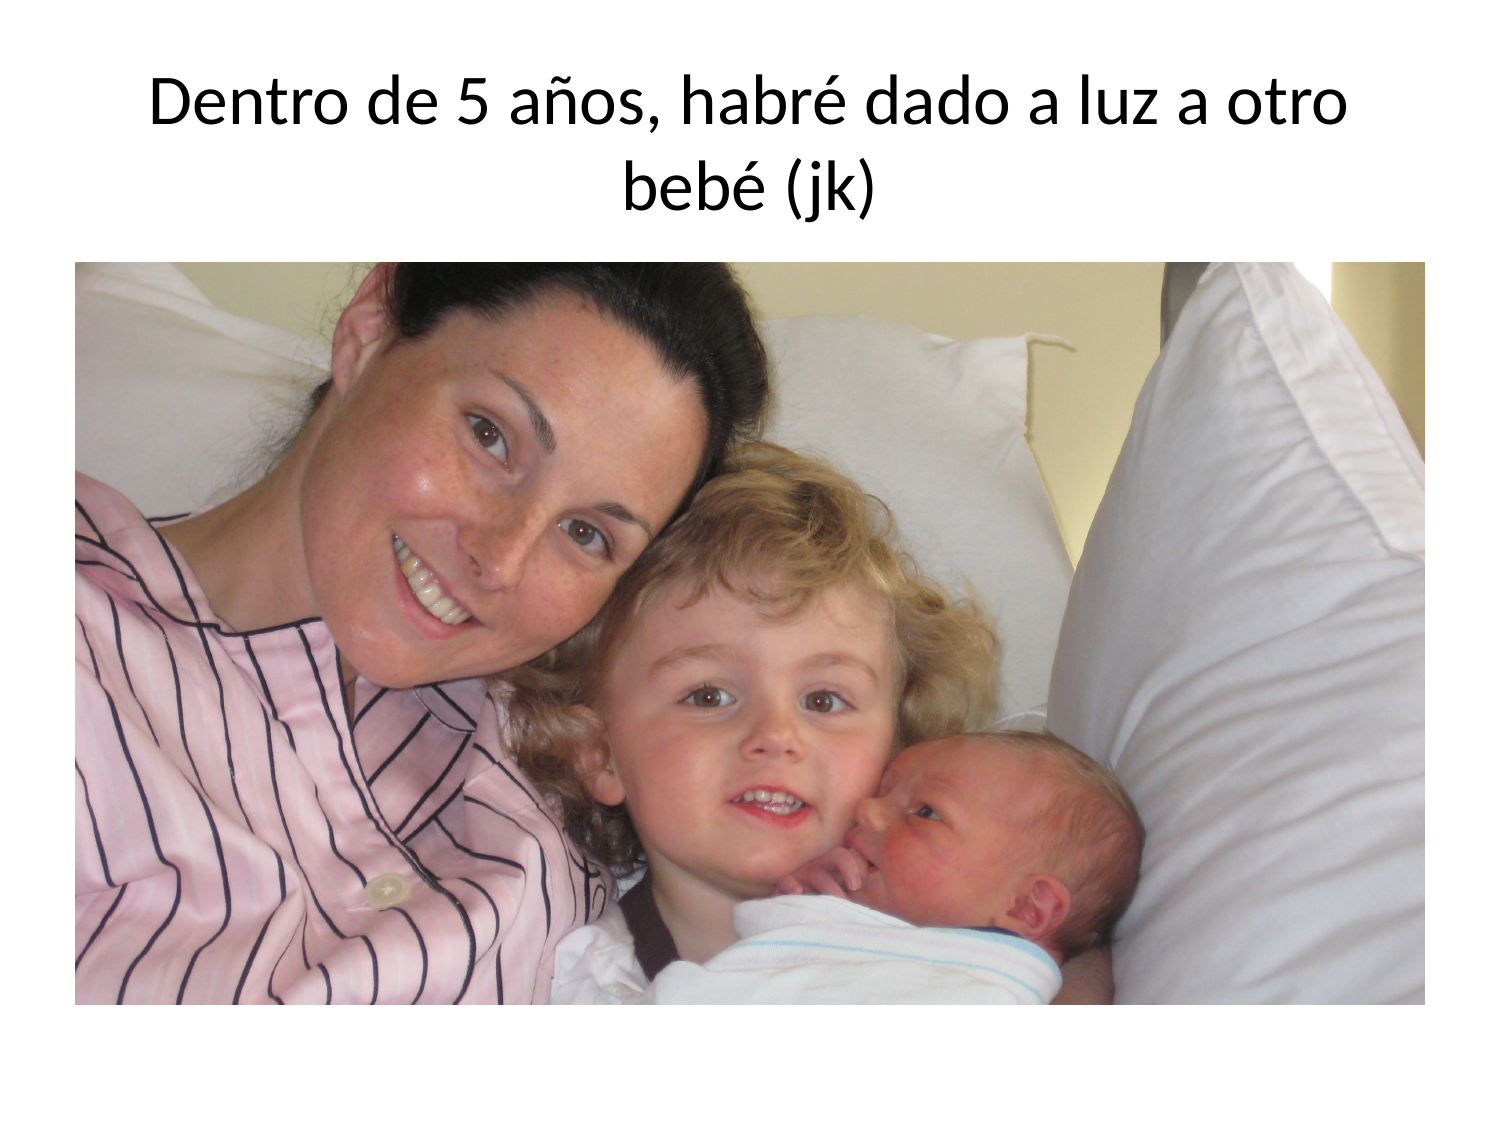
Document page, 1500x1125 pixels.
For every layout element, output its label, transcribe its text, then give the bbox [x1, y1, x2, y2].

title Dentro de 5 años, habré dado a luz a otro bebé (jk) [75, 45, 1425, 233]
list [74, 262, 1426, 1006]
